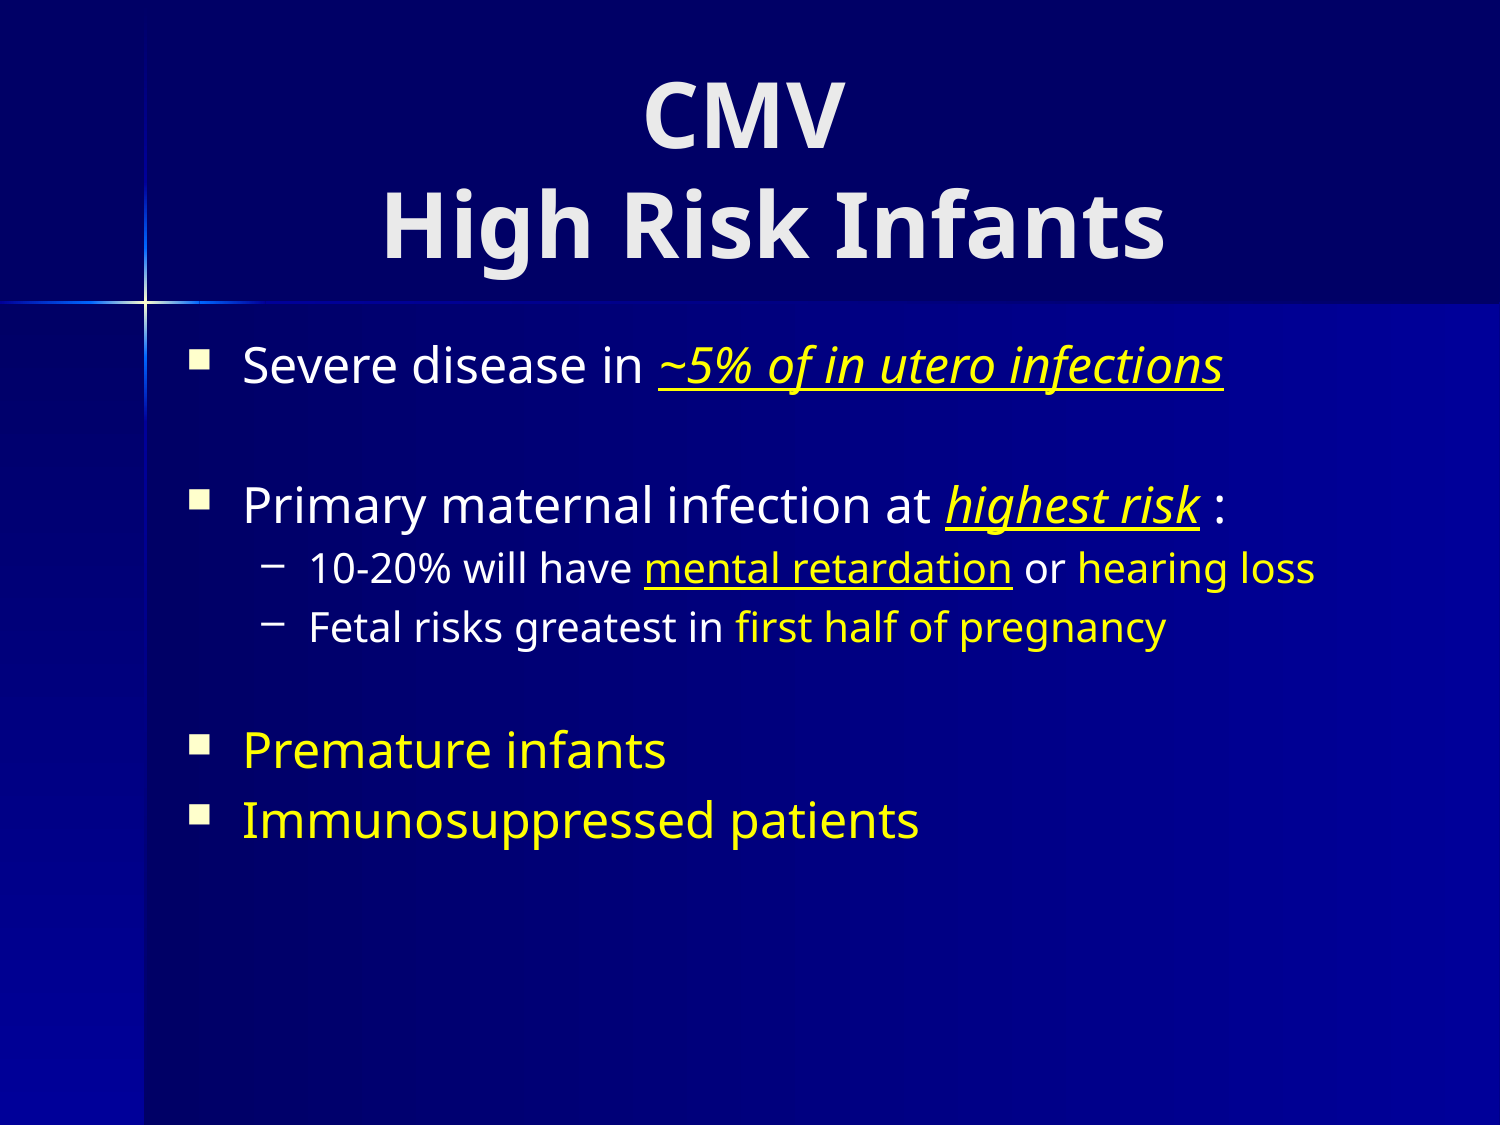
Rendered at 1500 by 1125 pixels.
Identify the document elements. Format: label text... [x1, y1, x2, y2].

list Severe disease in ~5% of in utero infections Primary maternal infection at highest risk : 10-20% will have mental retardation or hearing loss Fetal risks greatest in first half of pregnancy Premature infants Immunosuppressed patients [170, 326, 1409, 1002]
title CMV High Risk Infants [174, 49, 1413, 286]
